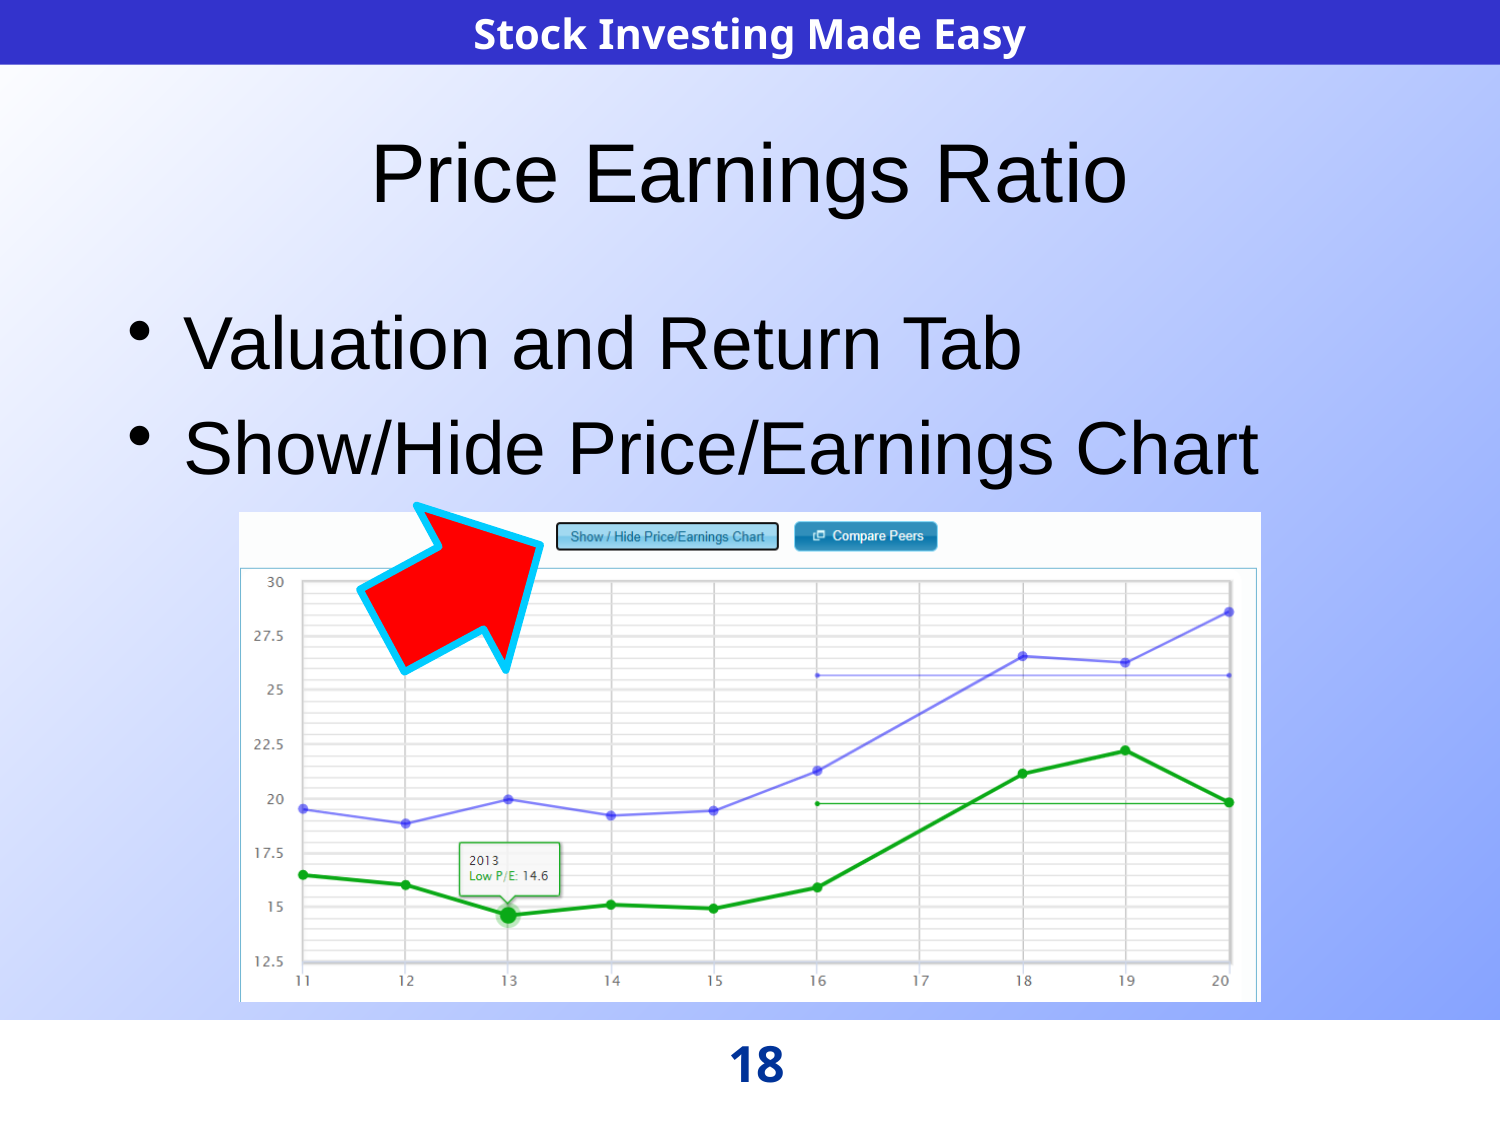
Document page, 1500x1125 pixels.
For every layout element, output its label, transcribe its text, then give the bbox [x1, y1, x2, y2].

picture [366, 513, 535, 666]
text_box [416, 505, 431, 510]
list Valuation and Return Tab Show/Hide Price/Earnings Chart [112, 287, 1388, 938]
picture [238, 512, 1262, 1002]
slide_number 18 [487, 1024, 801, 1101]
title Price Earnings Ratio [112, 75, 1388, 263]
